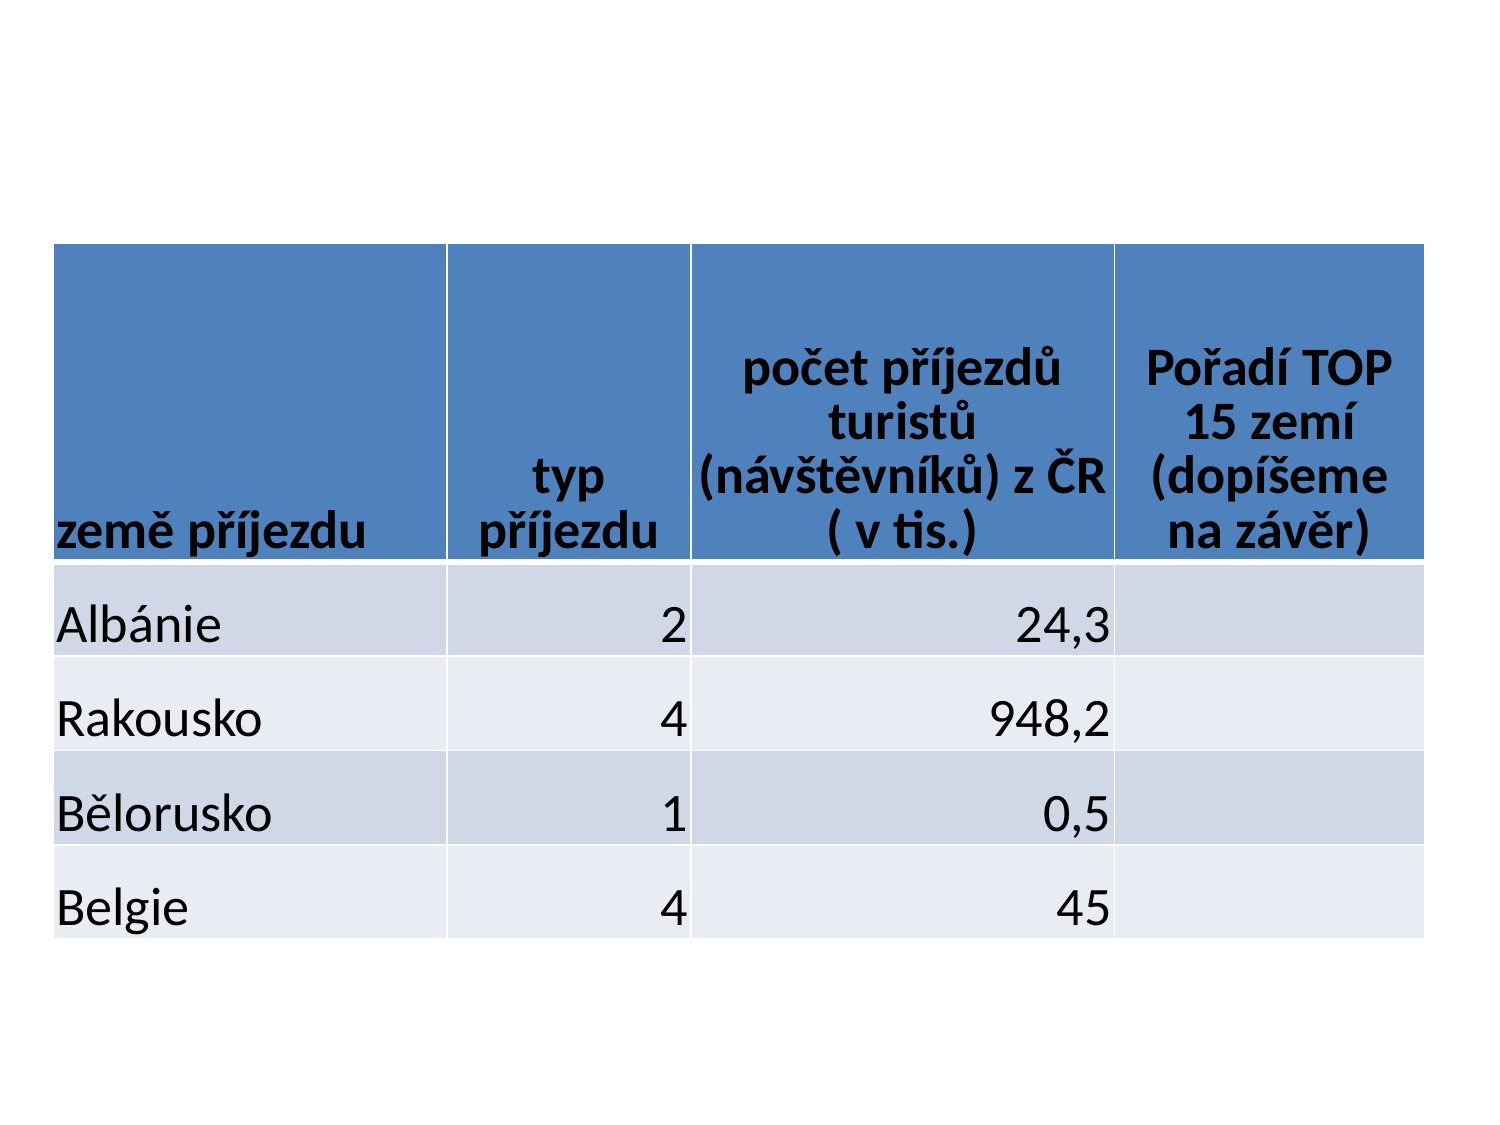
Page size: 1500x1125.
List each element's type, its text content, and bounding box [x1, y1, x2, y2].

table_cell 4 [448, 657, 690, 750]
table_cell 0,5 [692, 751, 1114, 844]
table_cell Albánie [54, 565, 446, 655]
table_cell 45 [692, 846, 1114, 938]
table_cell 2 [448, 565, 690, 655]
table_cell Belgie [54, 846, 446, 938]
table_cell [1115, 565, 1424, 655]
table_cell 24,3 [692, 565, 1114, 655]
table_header Pořadí TOP 15 zemí (dopíšeme na závěr) [1115, 244, 1424, 559]
table_cell [1115, 751, 1424, 844]
table_cell 4 [448, 846, 690, 938]
table_cell [1115, 846, 1424, 938]
table_cell 1 [448, 751, 690, 844]
table_cell Rakousko [54, 657, 446, 750]
table_cell [1115, 657, 1424, 750]
table_header typ příjezdu [448, 244, 690, 559]
table_header země příjezdu [54, 244, 446, 559]
table_header počet příjezdů turistů (návštěvníků) z ČR ( v tis.) [692, 244, 1114, 559]
table_cell Bělorusko [54, 751, 446, 844]
table_cell 948,2 [692, 657, 1114, 750]
